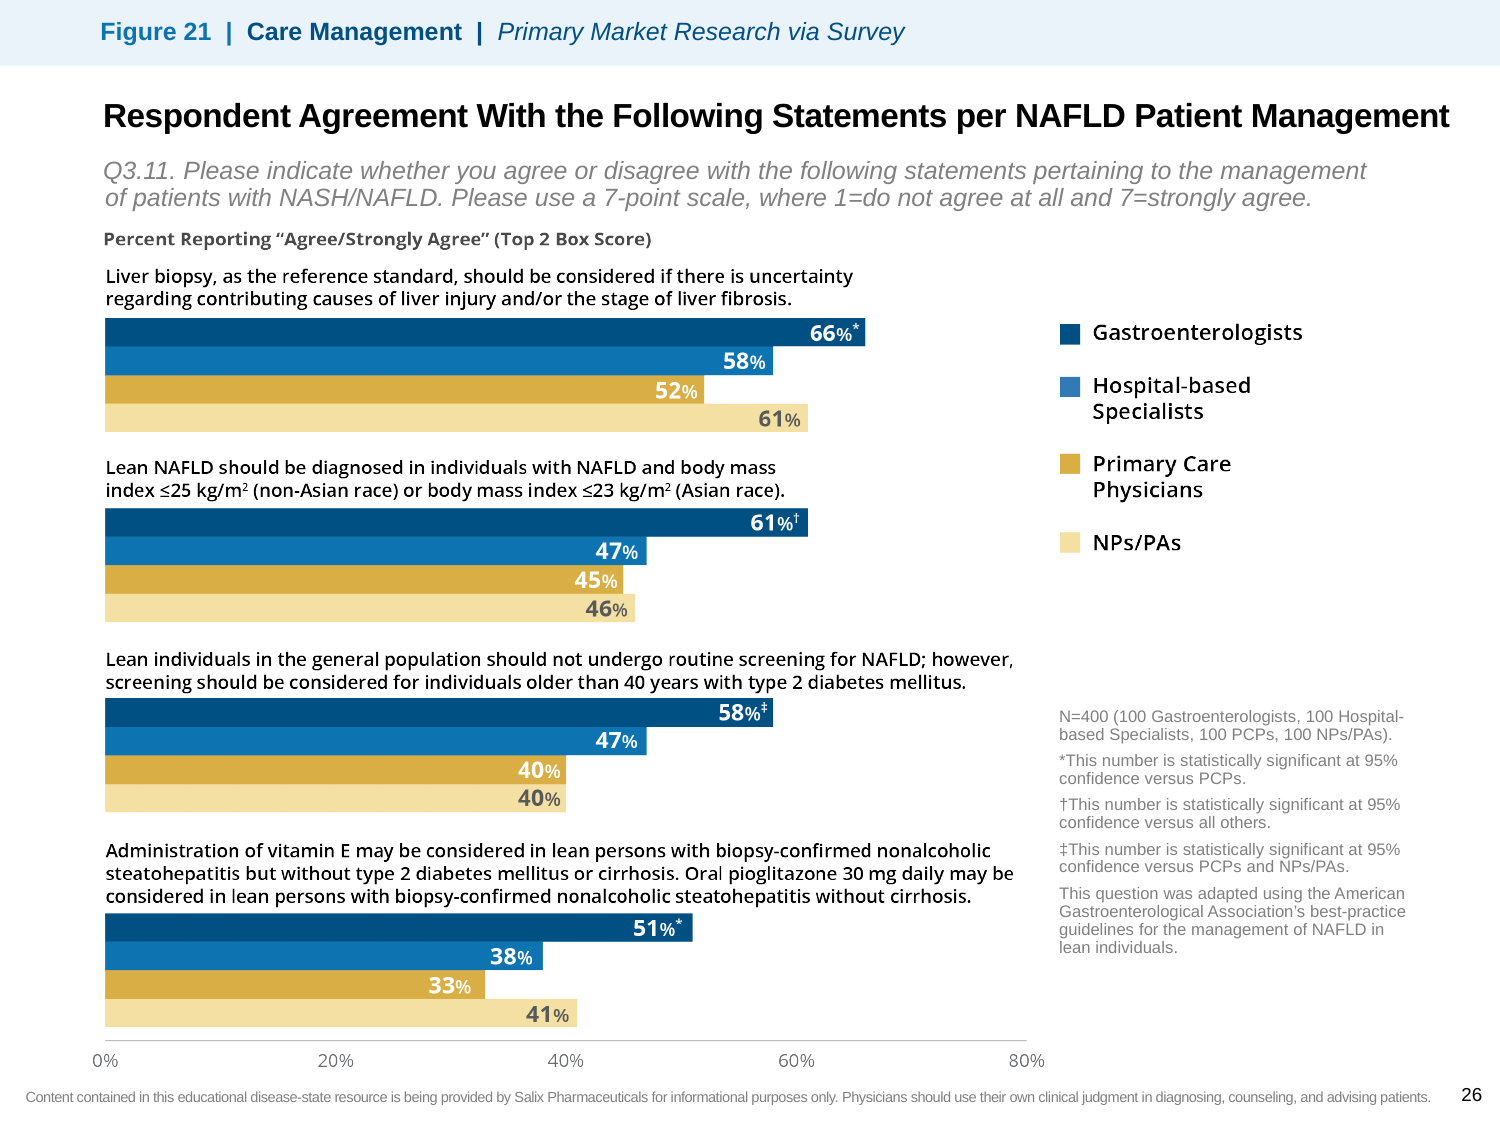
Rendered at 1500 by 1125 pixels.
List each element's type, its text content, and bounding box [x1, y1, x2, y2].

text_box Q3.11. Please indicate whether you agree or disagree with the following statements pertaining to the management of patients with NASH/NAFLD. Please use a 7-point scale, where 1=do not agree at all and 7=strongly agree. [103, 150, 1412, 220]
slide_number 26 [1411, 1045, 1483, 1106]
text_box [65, 218, 1200, 1083]
list Respondent Agreement With the Following Statements per NAFLD Patient Management [103, 91, 1483, 181]
text_box N=400 (100 Gastroenterologists, 100 Hospital-based Specialists, 100 PCPs, 100 NPs/PAs). *This number is statistically significant at 95% confidence versus PCPs. †This number is statistically significant at 95% confidence versus all others. ‡This number is statistically significant at 95% confidence versus PCPs and NPs/PAs. This question was adapted using the American Gastroenterological Association’s best-practice guidelines for the management of NAFLD in lean individuals. [1200, 575, 1412, 957]
list Figure 21 | Care Management | Primary Market Research via Survey [0, 0, 1500, 66]
picture [1041, 304, 1319, 575]
